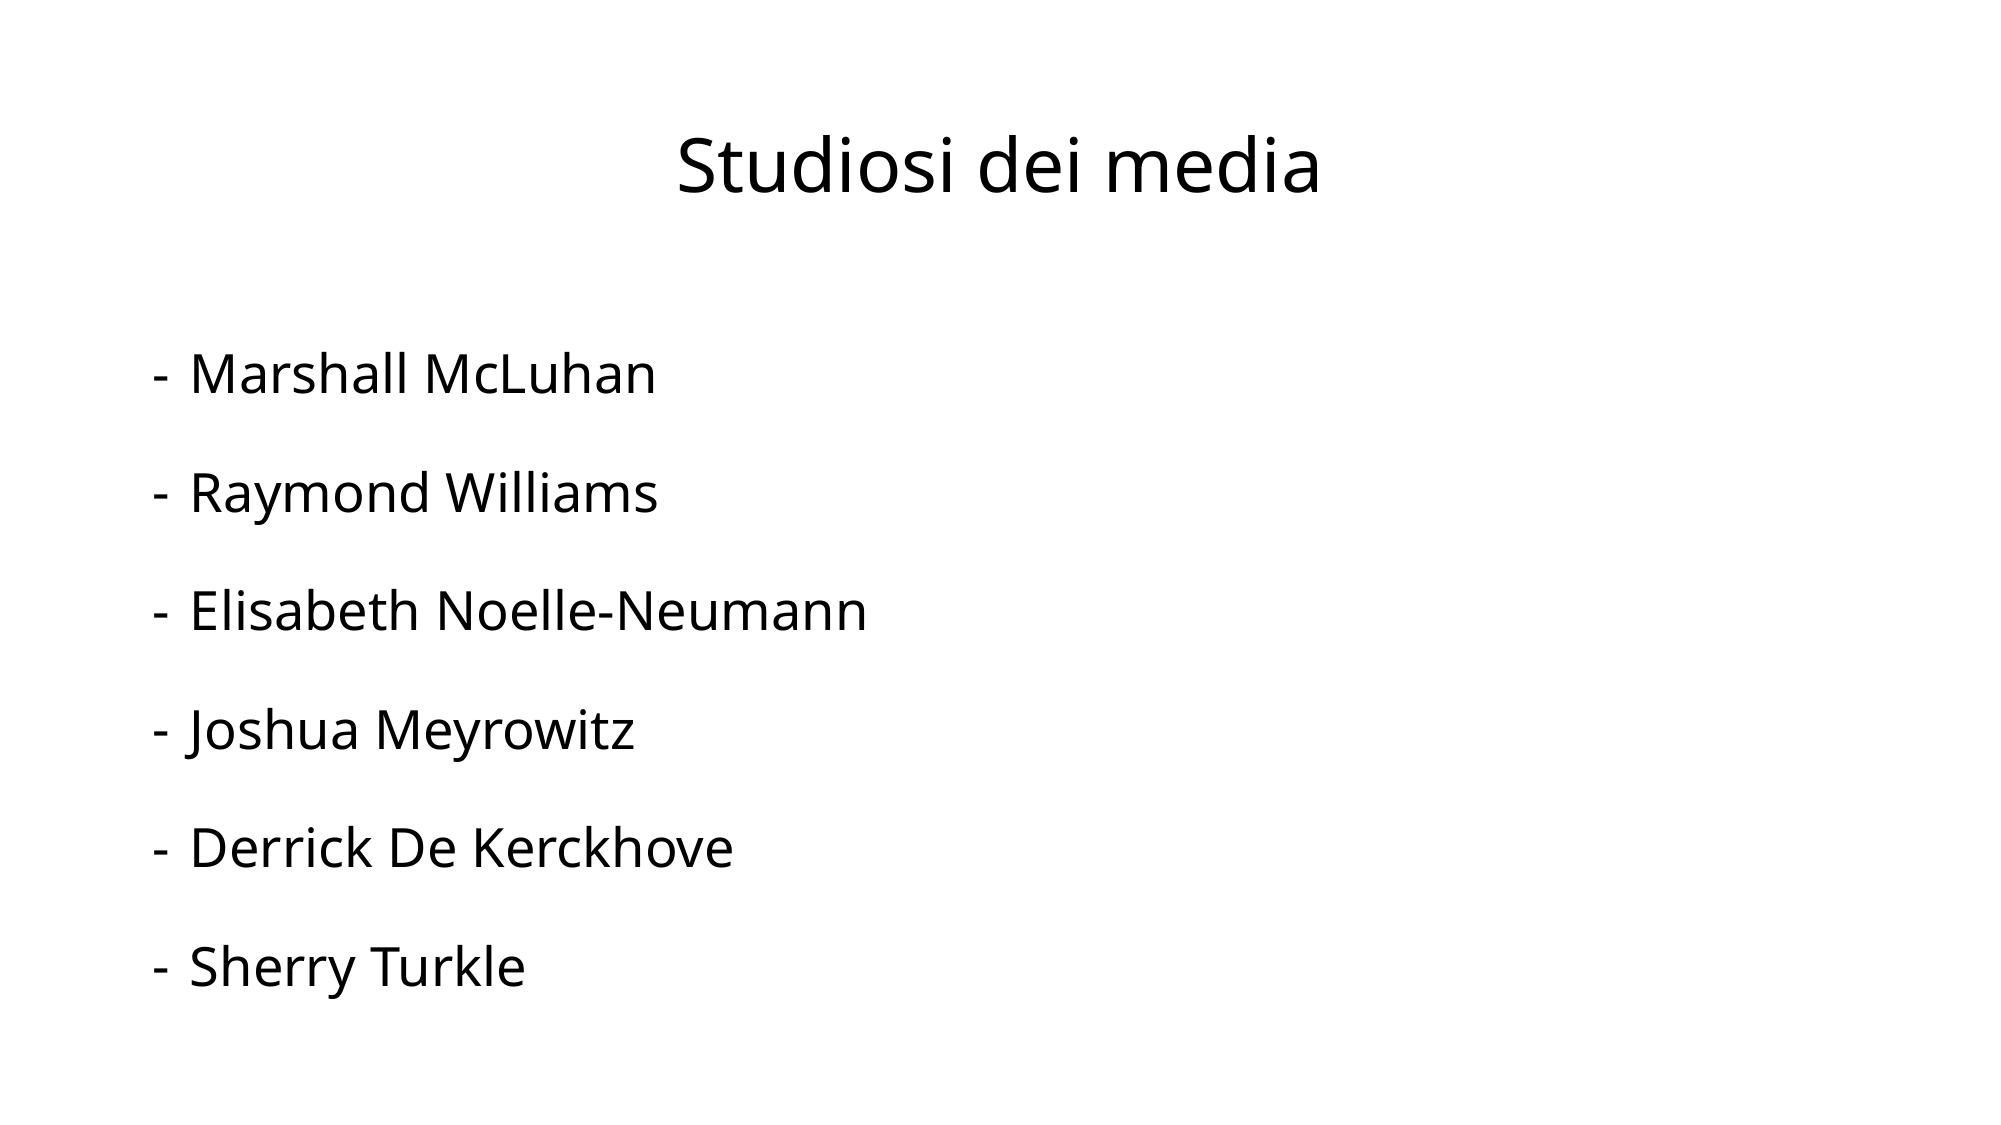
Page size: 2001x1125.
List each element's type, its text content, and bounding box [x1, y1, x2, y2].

title Studiosi dei media [137, 59, 1863, 278]
list Marshall McLuhan Raymond Williams Elisabeth Noelle-Neumann Joshua Meyrowitz Derrick De Kerckhove Sherry Turkle [137, 299, 1863, 1014]
